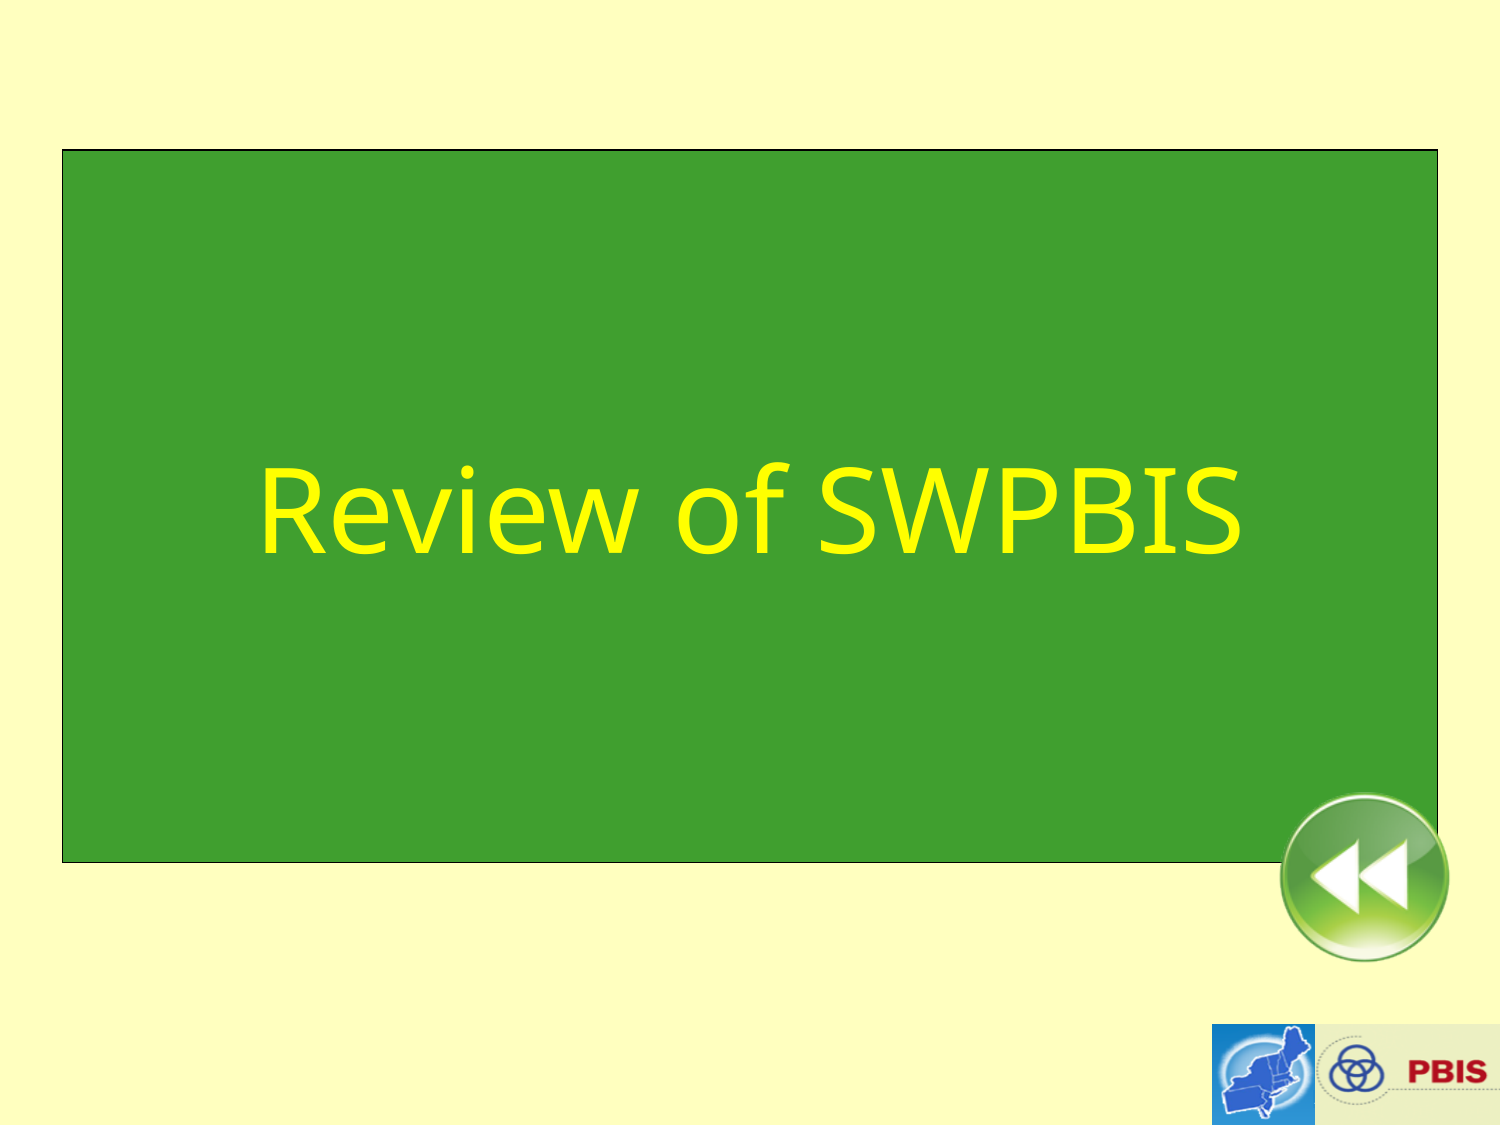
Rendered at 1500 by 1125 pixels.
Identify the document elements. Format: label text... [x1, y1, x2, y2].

text_box Review of SWPBIS [62, 149, 1438, 863]
picture [1212, 1024, 1500, 1125]
picture [1274, 787, 1455, 967]
